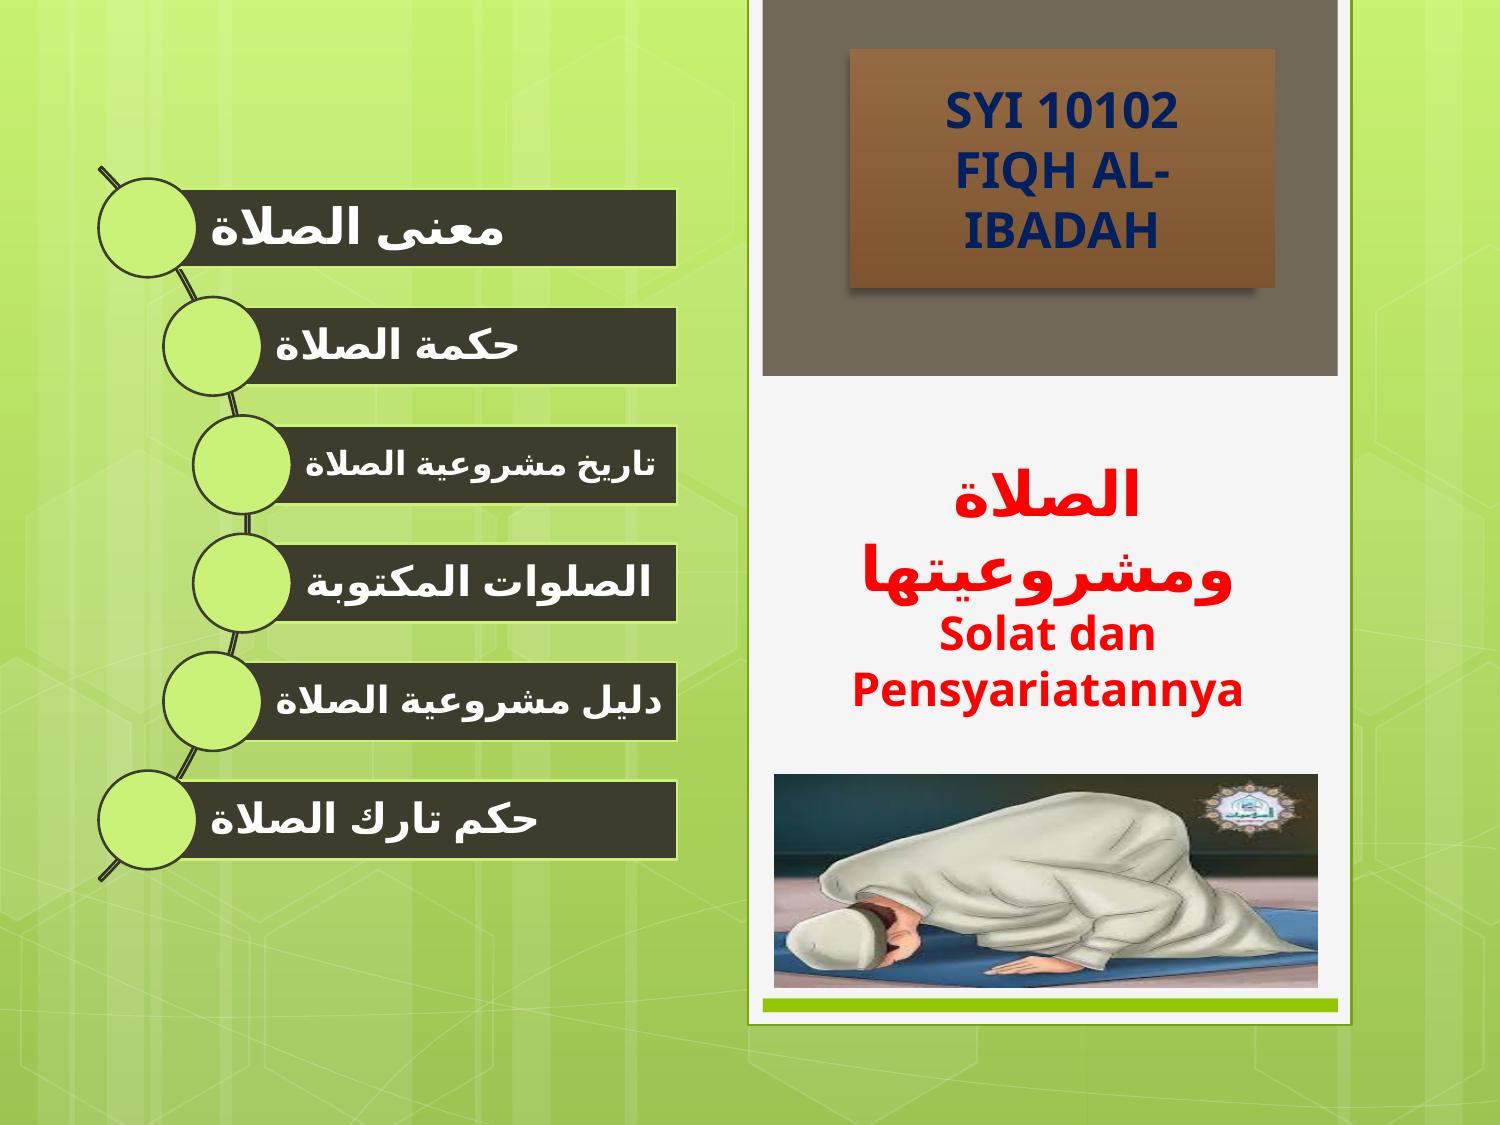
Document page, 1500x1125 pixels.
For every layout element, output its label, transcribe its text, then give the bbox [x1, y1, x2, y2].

text_box SYI 10102 FIQH AL-IBADAH [849, 49, 1275, 288]
title الصلاة ومشروعيتها Solat dan Pensyariatannya [776, 444, 1320, 724]
picture [774, 774, 1318, 988]
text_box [87, 137, 688, 911]
